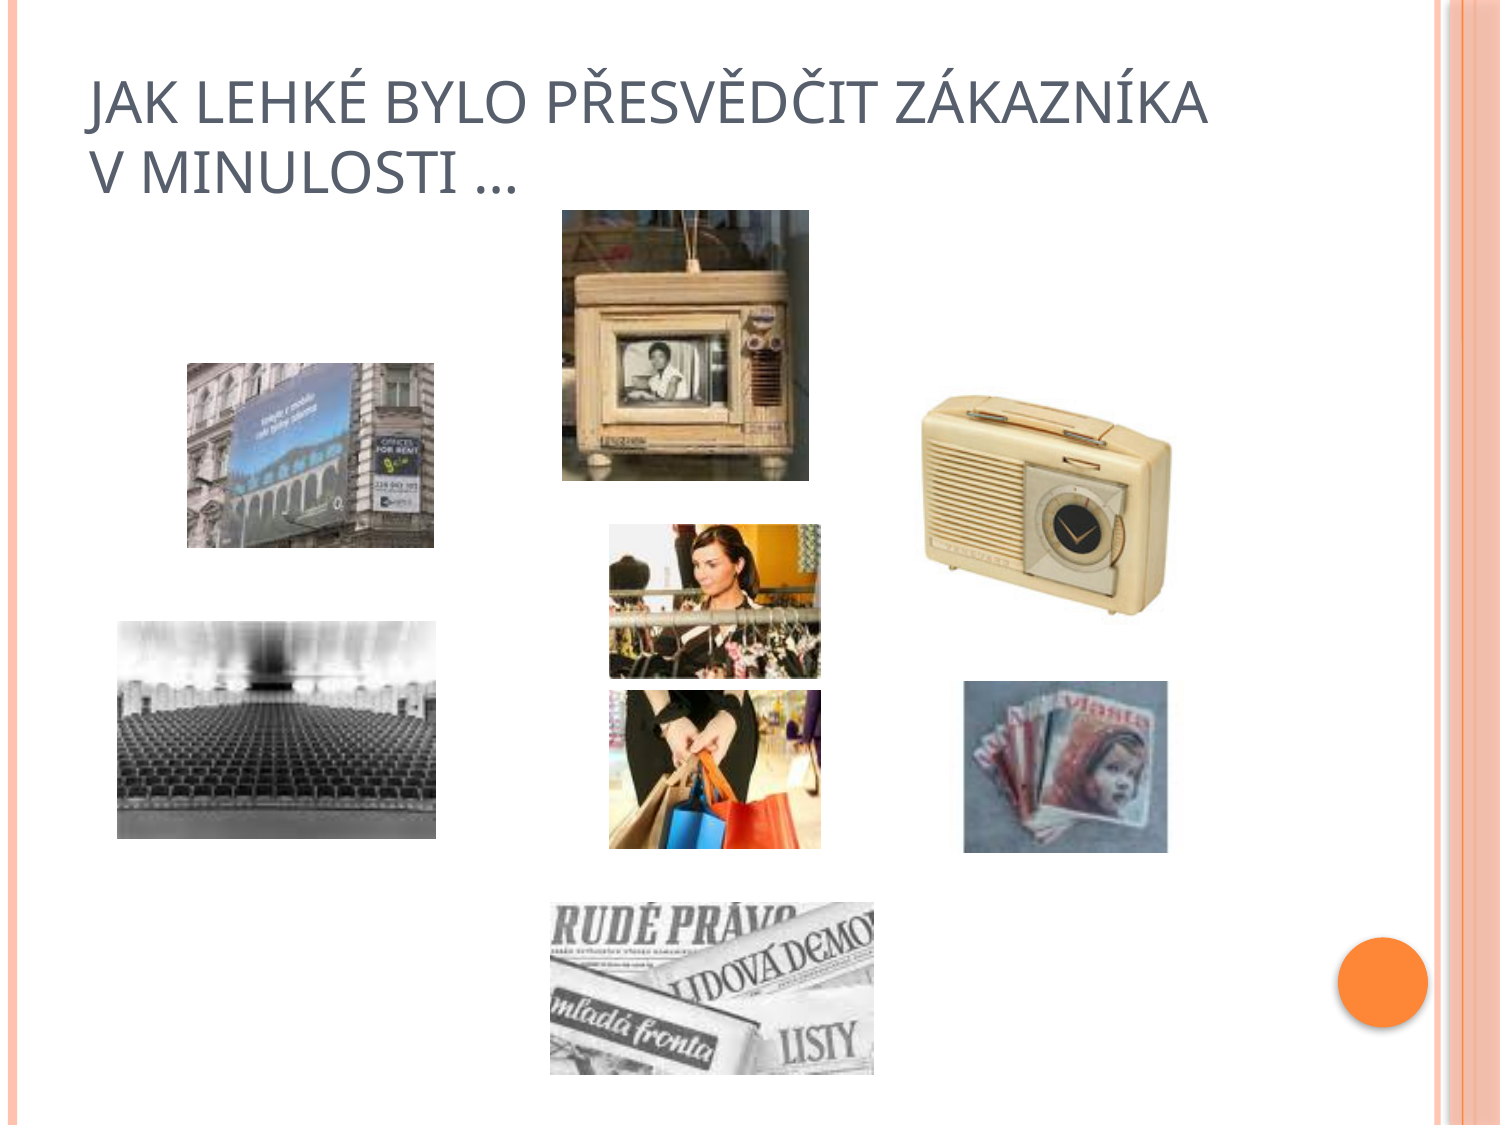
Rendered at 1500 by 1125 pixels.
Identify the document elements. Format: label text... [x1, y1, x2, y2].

picture [561, 210, 810, 482]
title Jak lehké bylo přesvědčit zákazníka v minulosti … [75, 24, 1425, 213]
picture [948, 680, 1185, 854]
picture [913, 386, 1181, 625]
picture [608, 689, 821, 849]
picture [550, 901, 874, 1075]
picture [186, 362, 435, 548]
list [62, 262, 1413, 1005]
picture [608, 523, 821, 679]
picture [116, 620, 436, 840]
